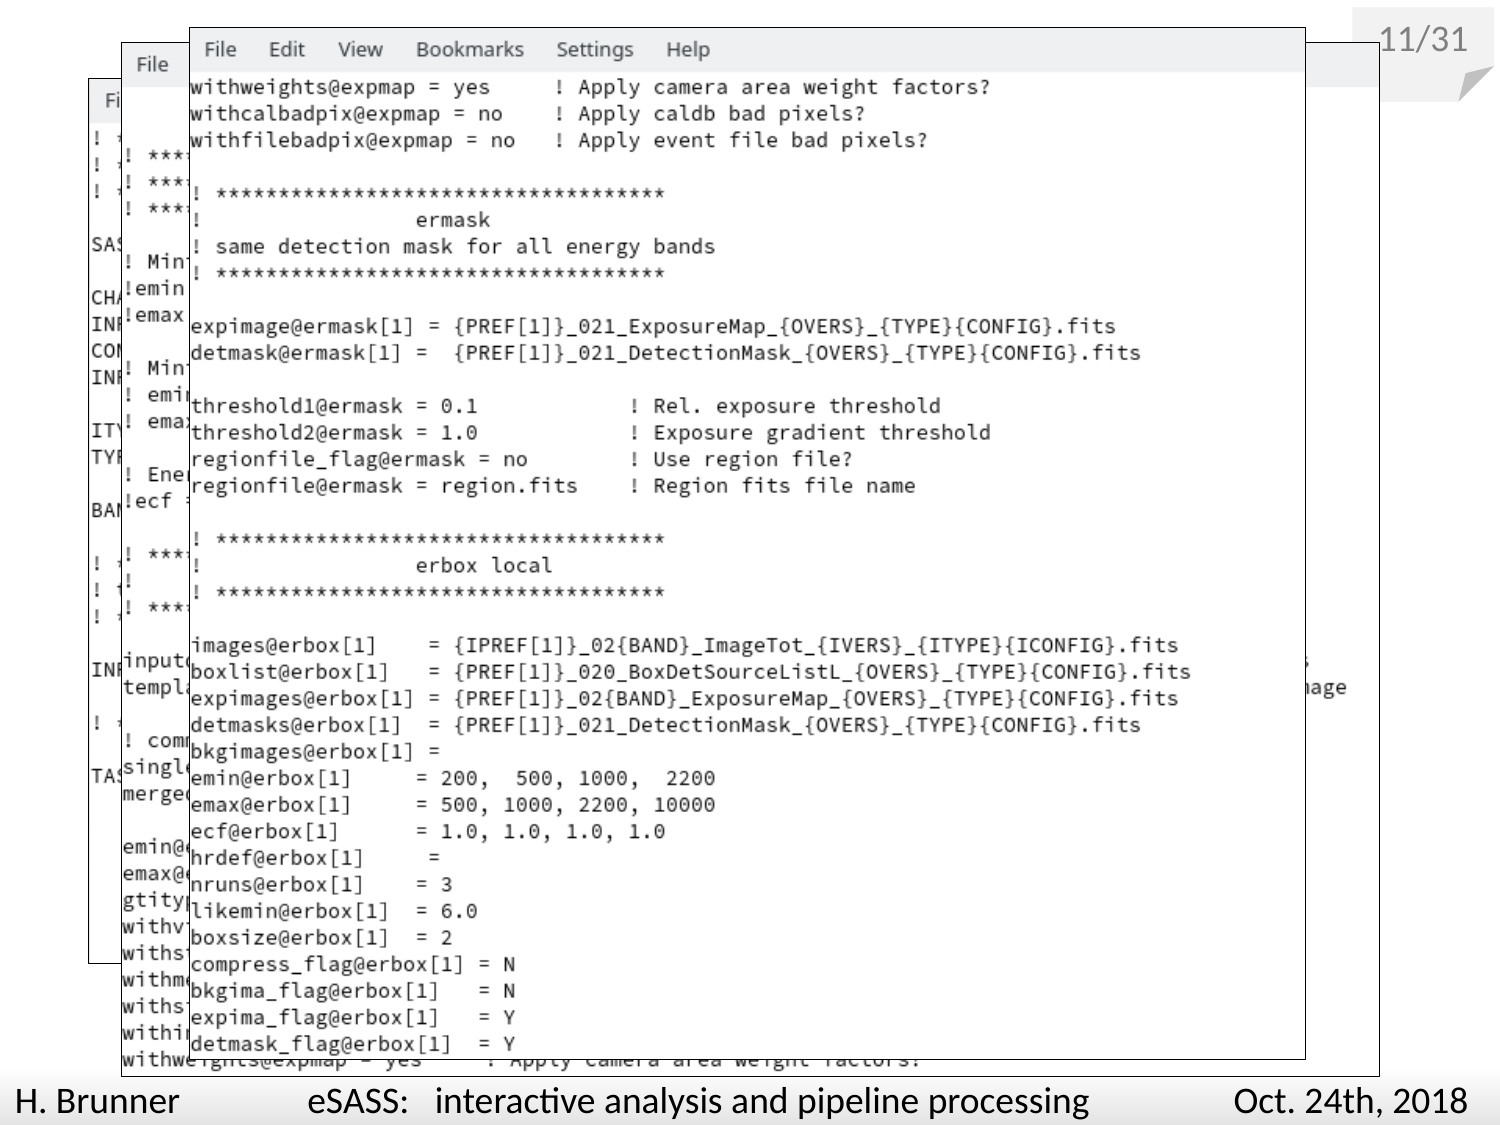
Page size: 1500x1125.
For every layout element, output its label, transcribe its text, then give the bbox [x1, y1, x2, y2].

text_box H. Brunner eSASS: interactive analysis and pipeline processing Oct. 24th, 2018 [0, 1068, 1500, 1125]
text_box 11/31 [1350, 5, 1497, 104]
text_box Eight types of processing chains: TEL, SEXP, PEXP, CEXP, SDET, PDET, SSOU, PSOU [77, 59, 114, 315]
picture [88, 27, 1380, 1076]
